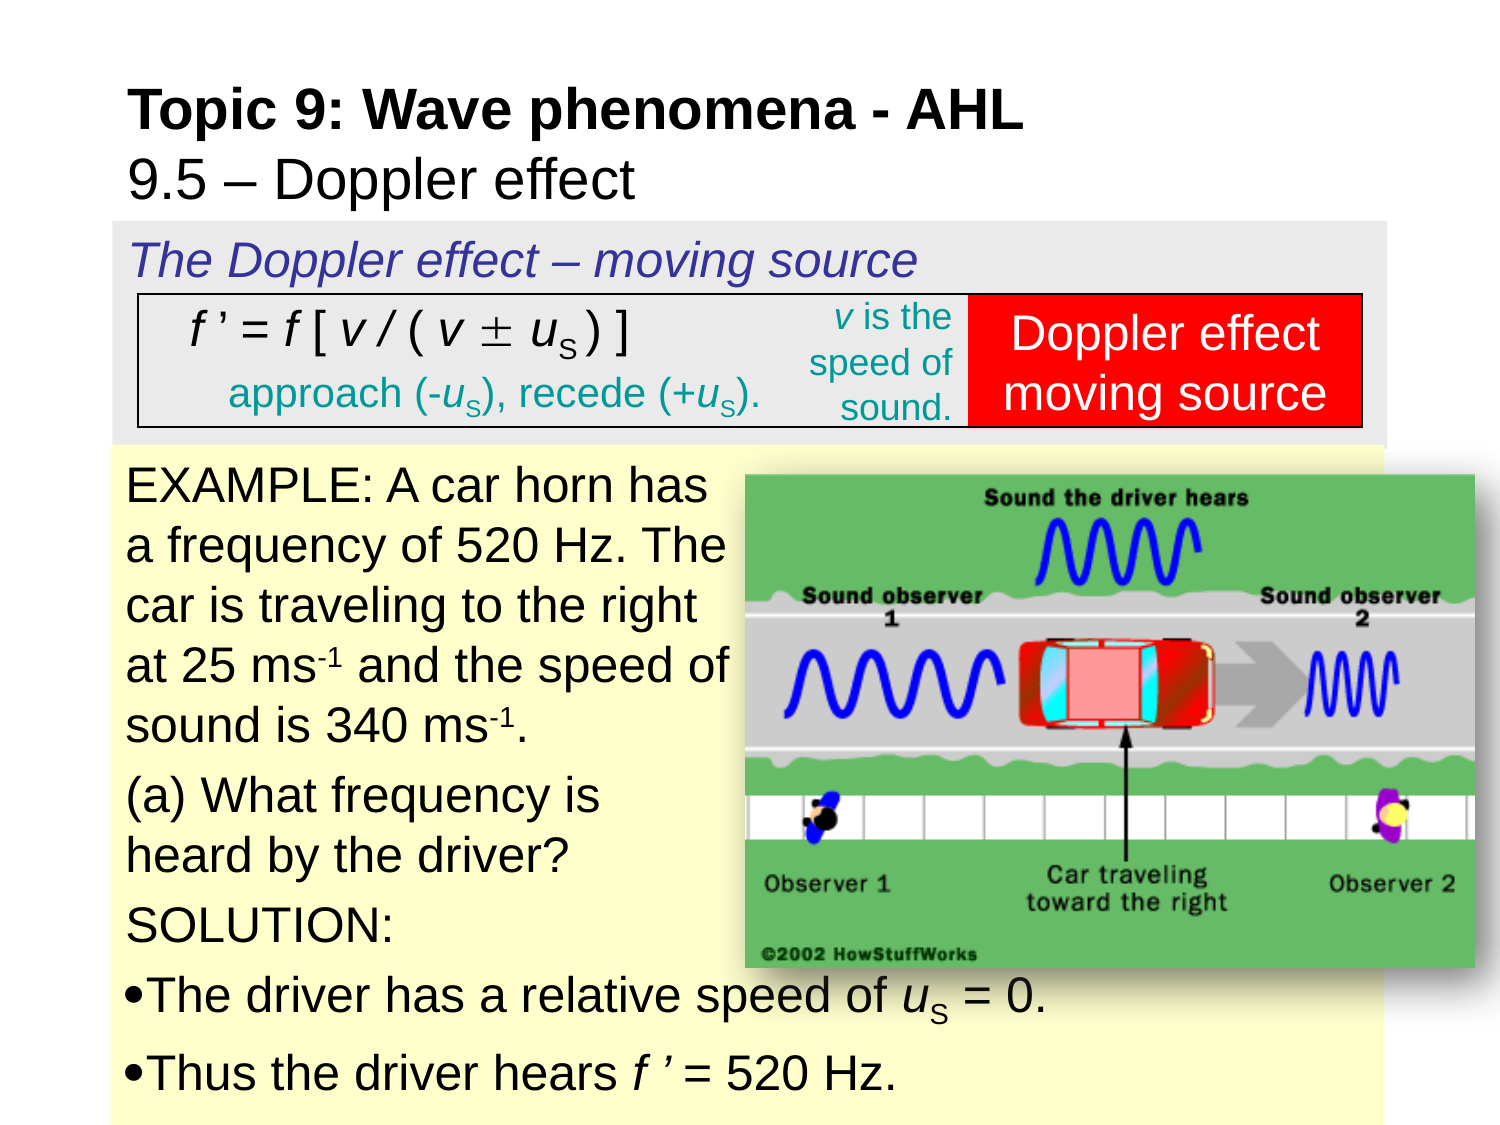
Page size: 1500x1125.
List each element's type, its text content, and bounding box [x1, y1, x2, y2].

picture [744, 474, 1475, 968]
text_box The Doppler effect – moving source [112, 220, 1388, 449]
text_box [138, 284, 1364, 436]
text_box Topic 9: Wave phenomena - AHL 9.5 – Doppler effect [112, 67, 1388, 215]
text_box EXAMPLE: A car horn has a frequency of 520 Hz. The car is traveling to the right at 25 ms-1 and the speed of sound is 340 ms-1. (a) What frequency is heard by the driver? SOLUTION: The driver has a relative speed of uS = 0. Thus the driver hears f ’ = 520 Hz. [110, 444, 1385, 1125]
